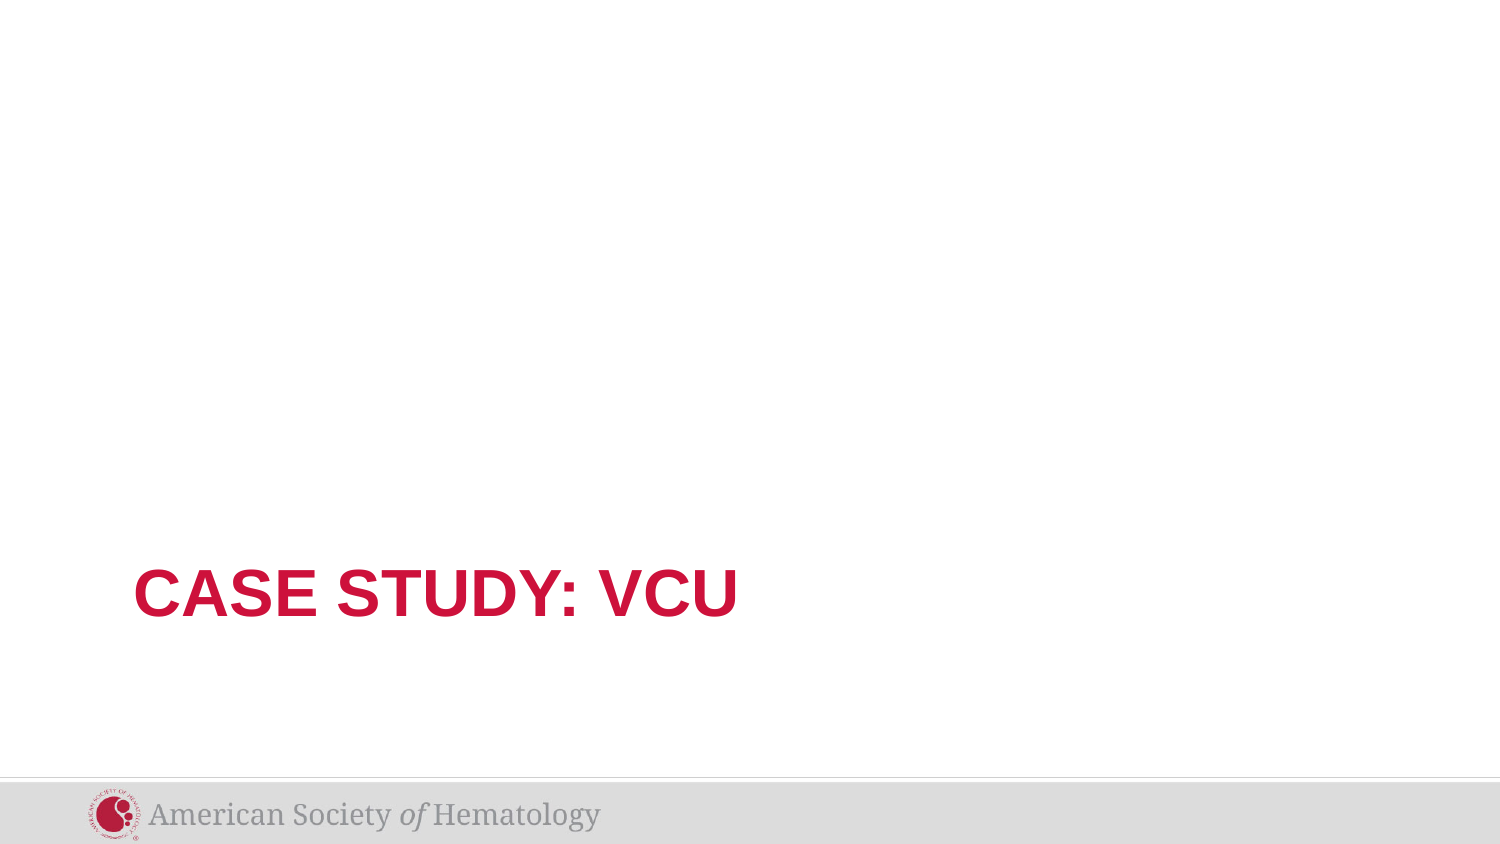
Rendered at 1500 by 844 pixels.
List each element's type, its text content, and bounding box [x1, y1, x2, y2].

title Case study: vcu [118, 542, 1394, 710]
picture [0, 0, 1500, 844]
